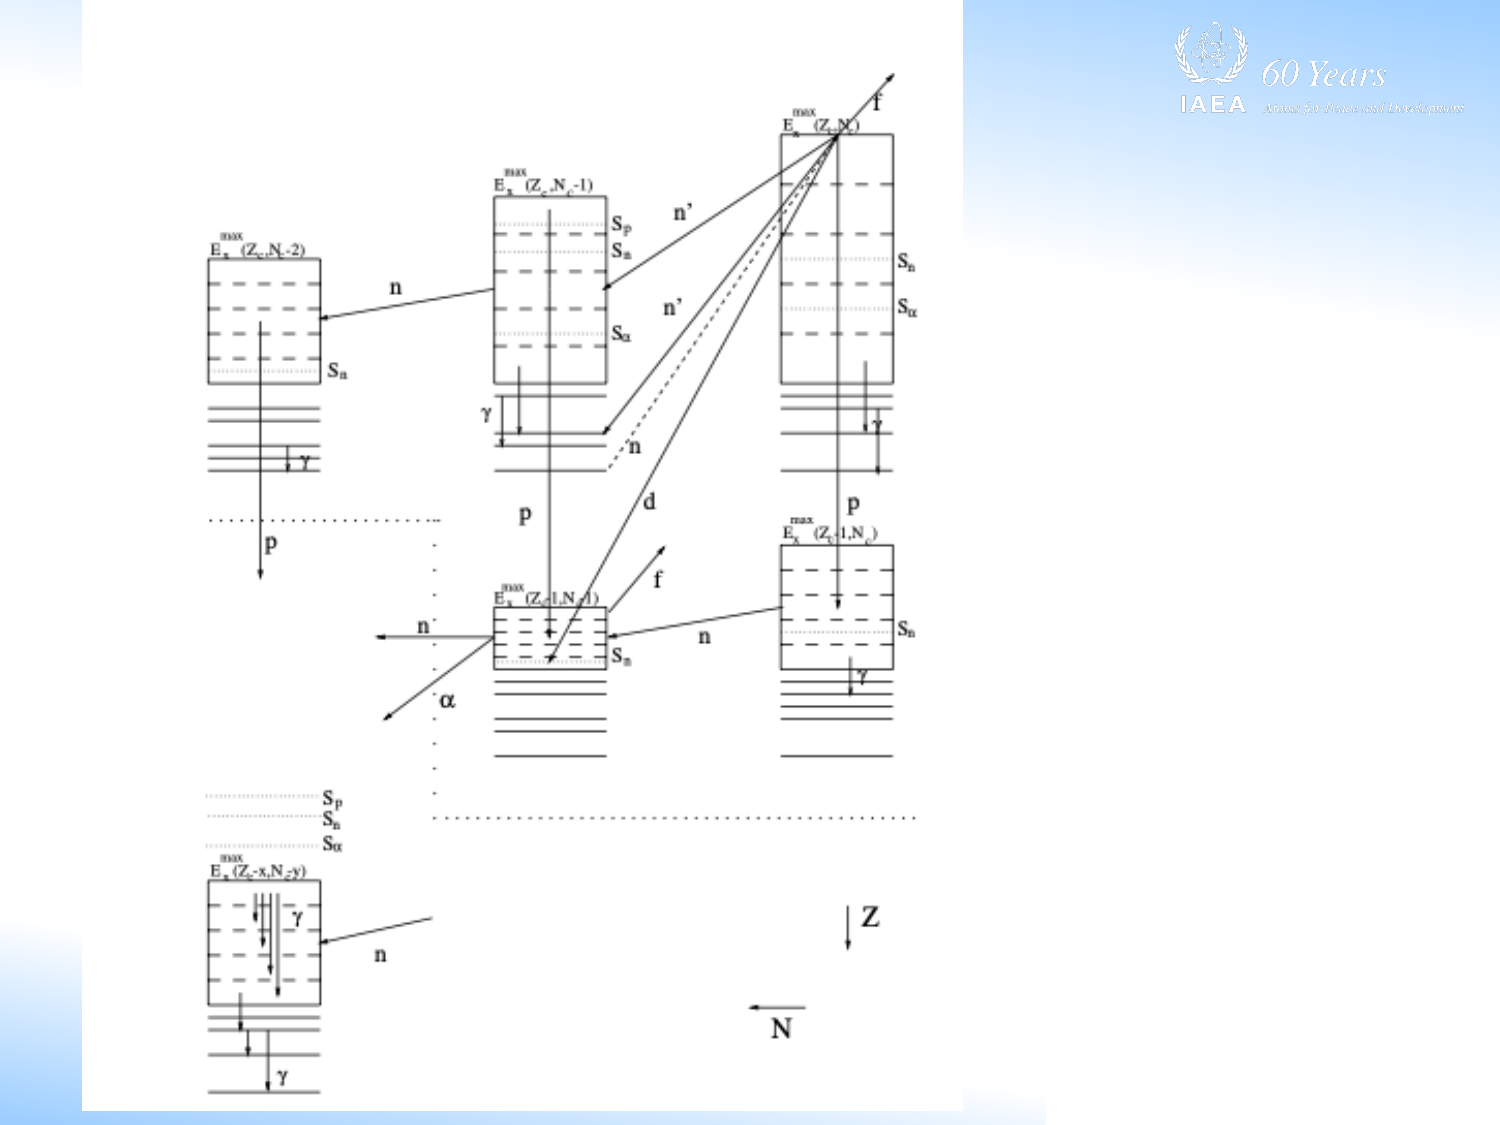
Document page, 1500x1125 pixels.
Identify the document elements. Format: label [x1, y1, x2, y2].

picture [82, 0, 963, 1111]
picture [1175, 22, 1464, 115]
